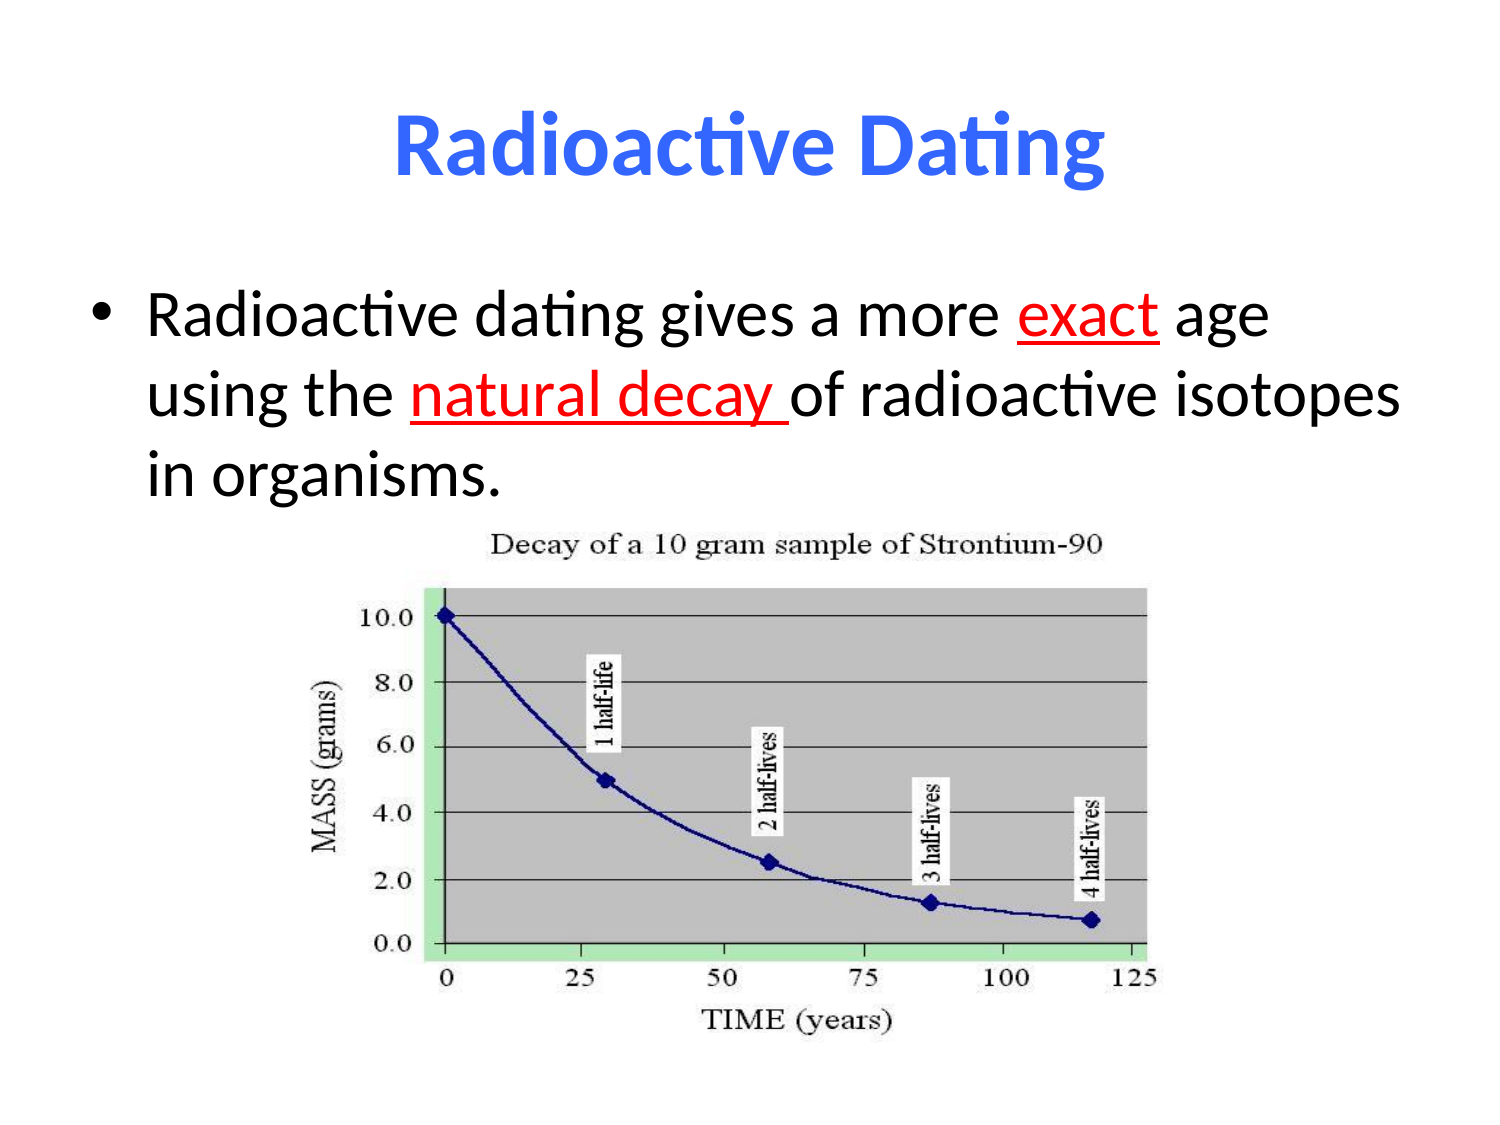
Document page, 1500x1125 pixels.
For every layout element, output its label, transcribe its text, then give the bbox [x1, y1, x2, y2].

title Radioactive Dating [75, 45, 1425, 233]
list Radioactive dating gives a more exact age using the natural decay of radioactive isotopes in organisms. [75, 262, 1425, 700]
picture [287, 512, 1201, 1051]
